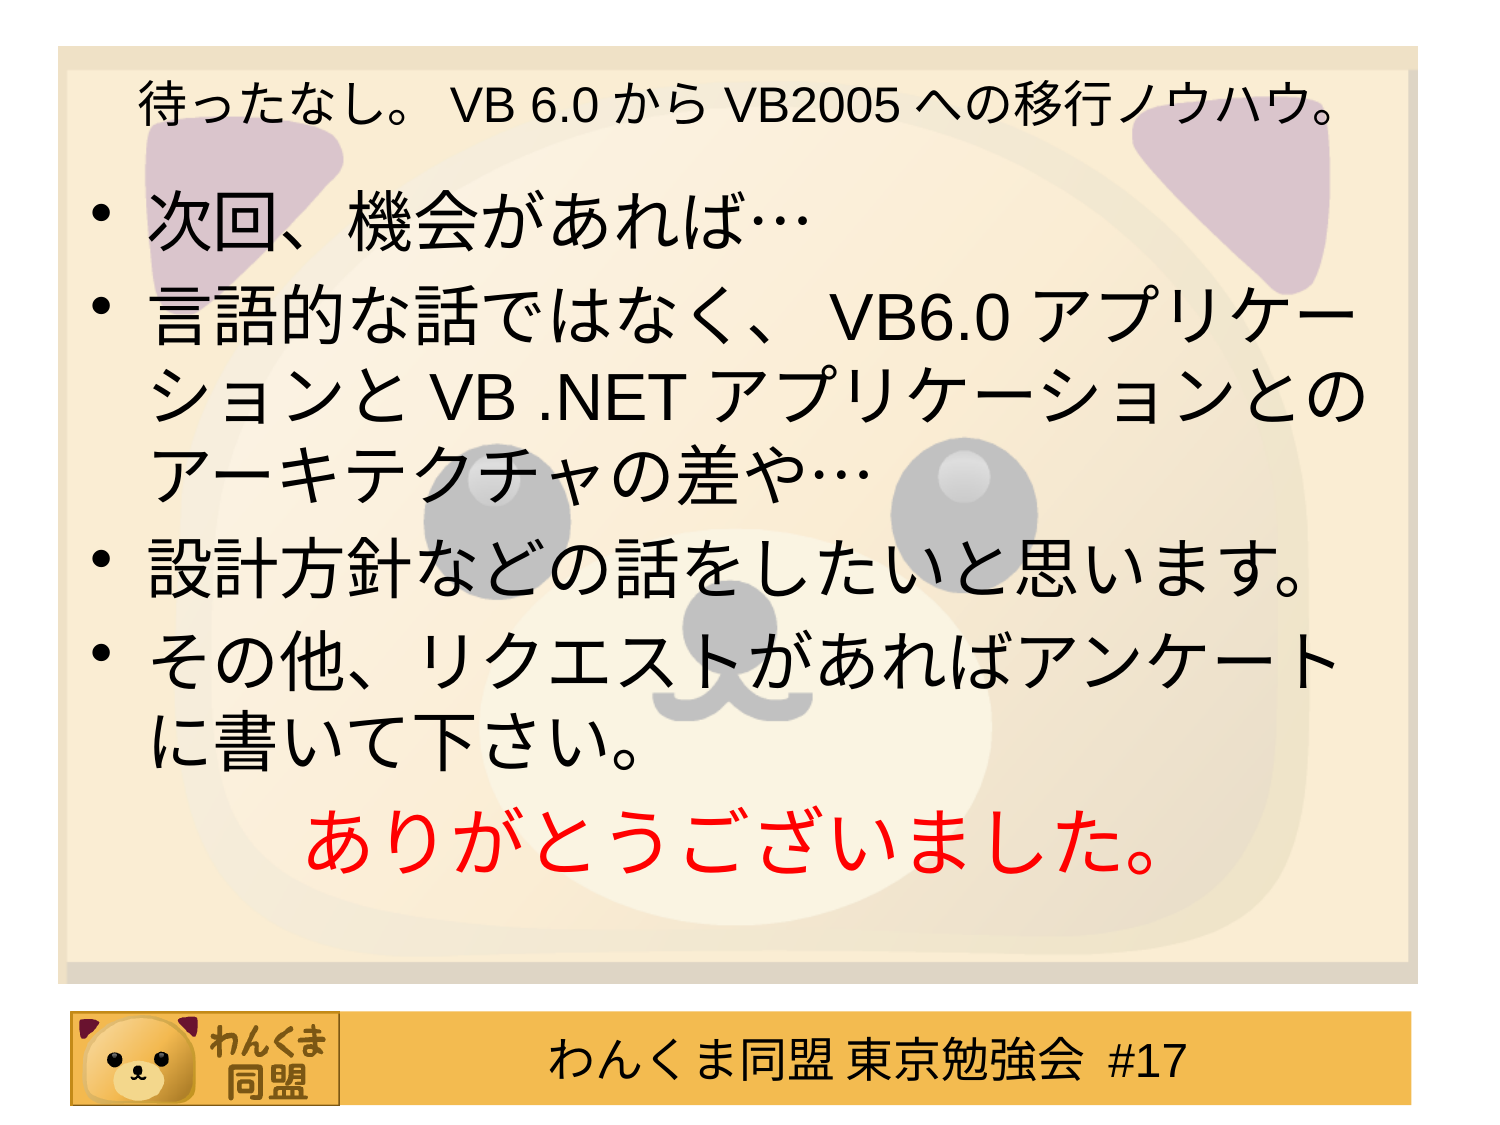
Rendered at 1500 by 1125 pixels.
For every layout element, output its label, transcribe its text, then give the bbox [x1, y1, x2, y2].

picture [70, 1011, 340, 1106]
list 次回、機会があれば… 言語的な話ではなく、VB6.0アプリケーションとVB .NETアプリケーションとのアーキテクチャの差や… 設計方針などの話をしたいと思います。 その他、リクエストがあればアンケートに書いて下さい。 ありがとうございました。 [74, 172, 1426, 1006]
picture [58, 46, 1418, 984]
title 待ったなし。VB 6.0からVB2005への移行ノウハウ。 [74, 44, 1426, 162]
